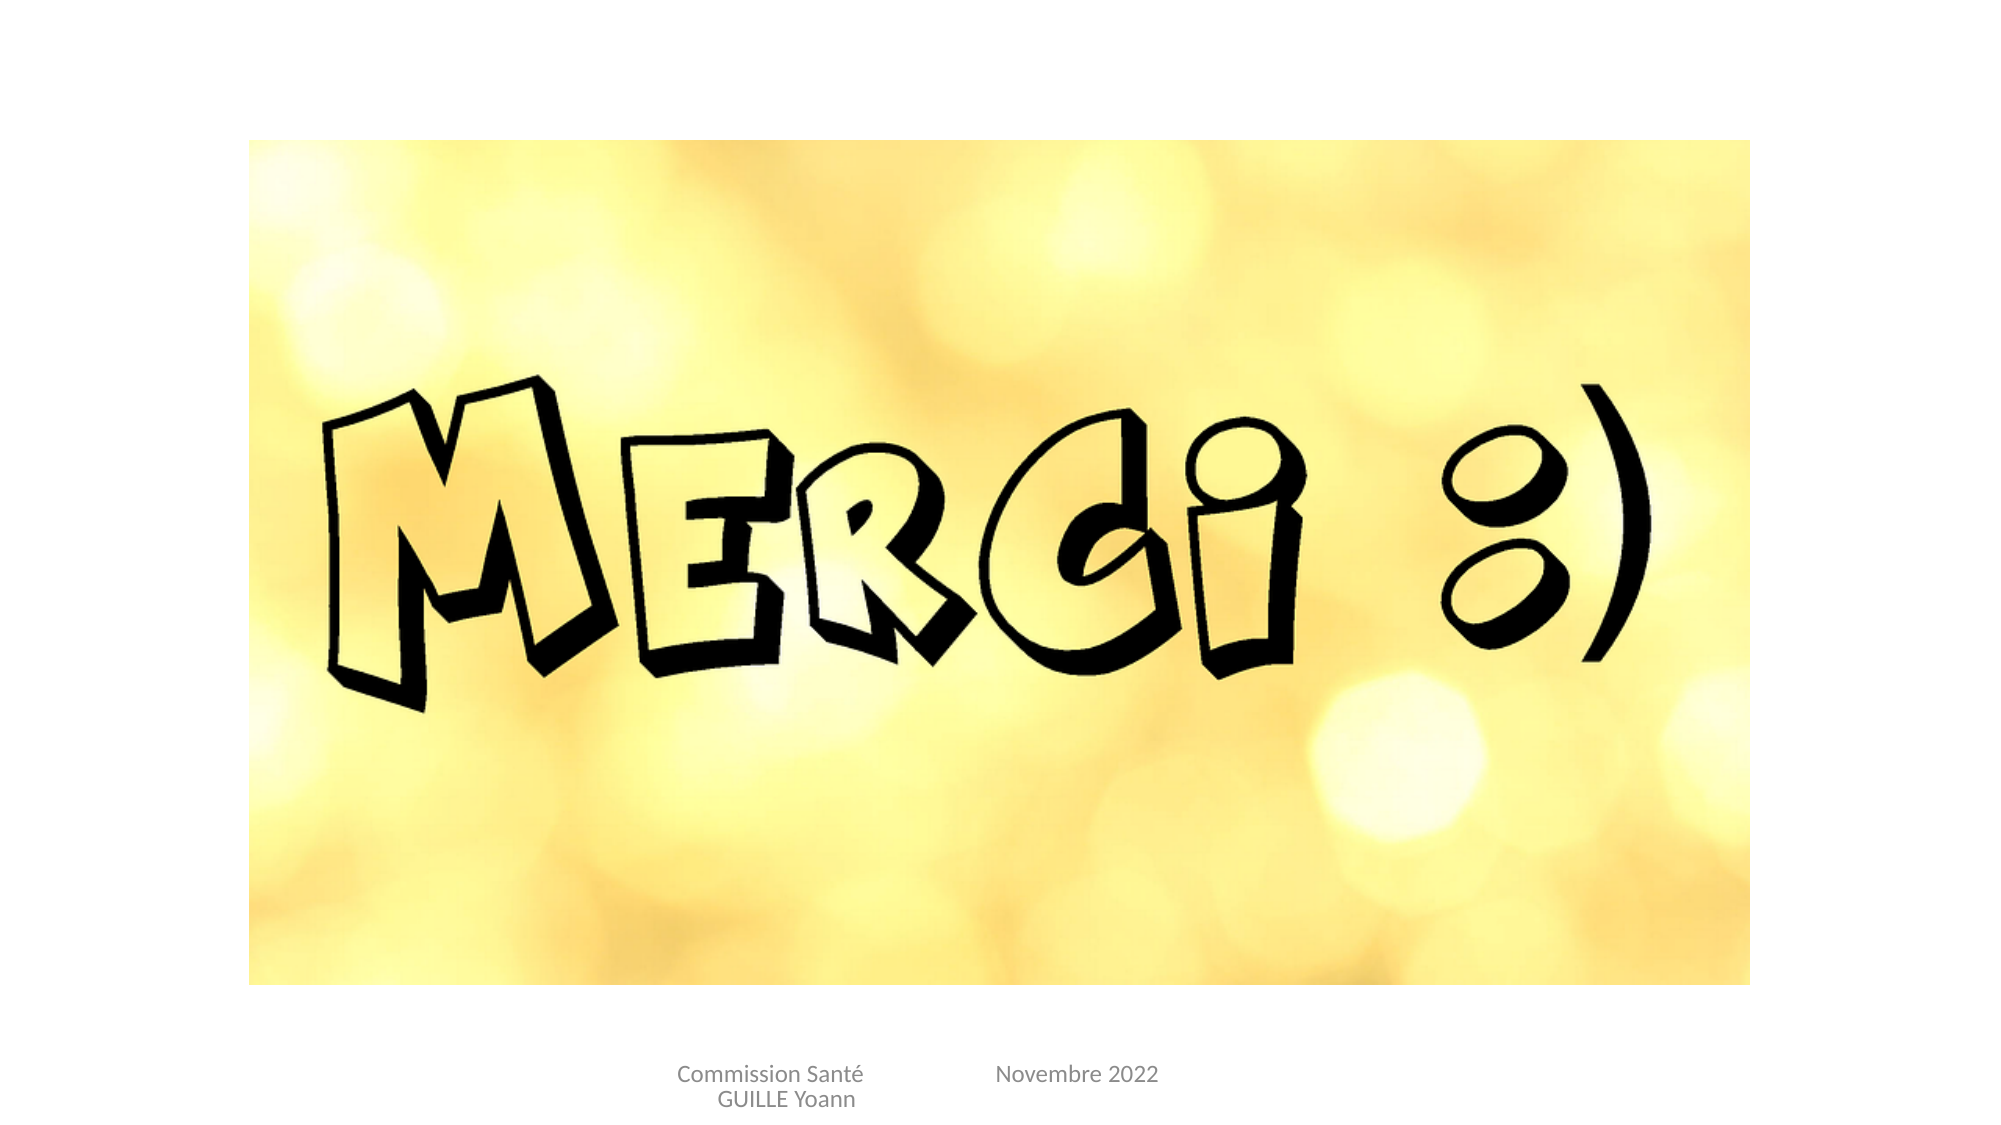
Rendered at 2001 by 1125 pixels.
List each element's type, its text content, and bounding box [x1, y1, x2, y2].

footer Commission Santé Novembre 2022 GUILLE Yoann [662, 1042, 1338, 1103]
picture [249, 140, 1750, 985]
